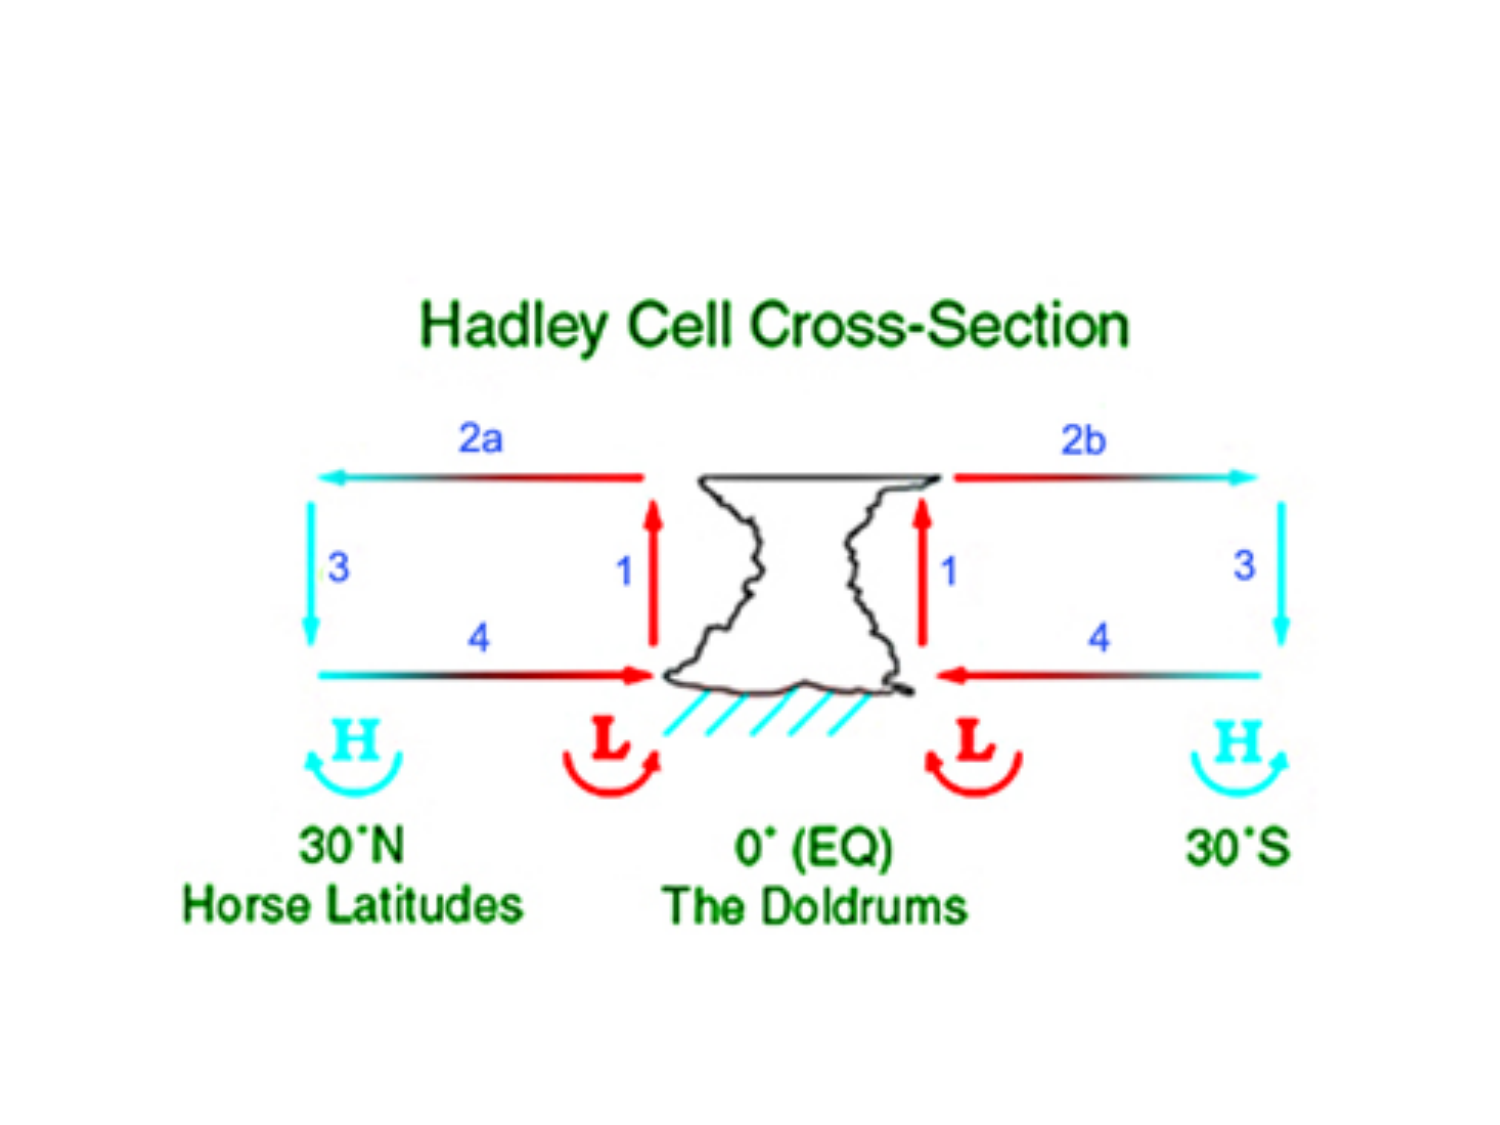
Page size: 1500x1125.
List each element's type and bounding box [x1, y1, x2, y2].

picture [174, 246, 1390, 941]
